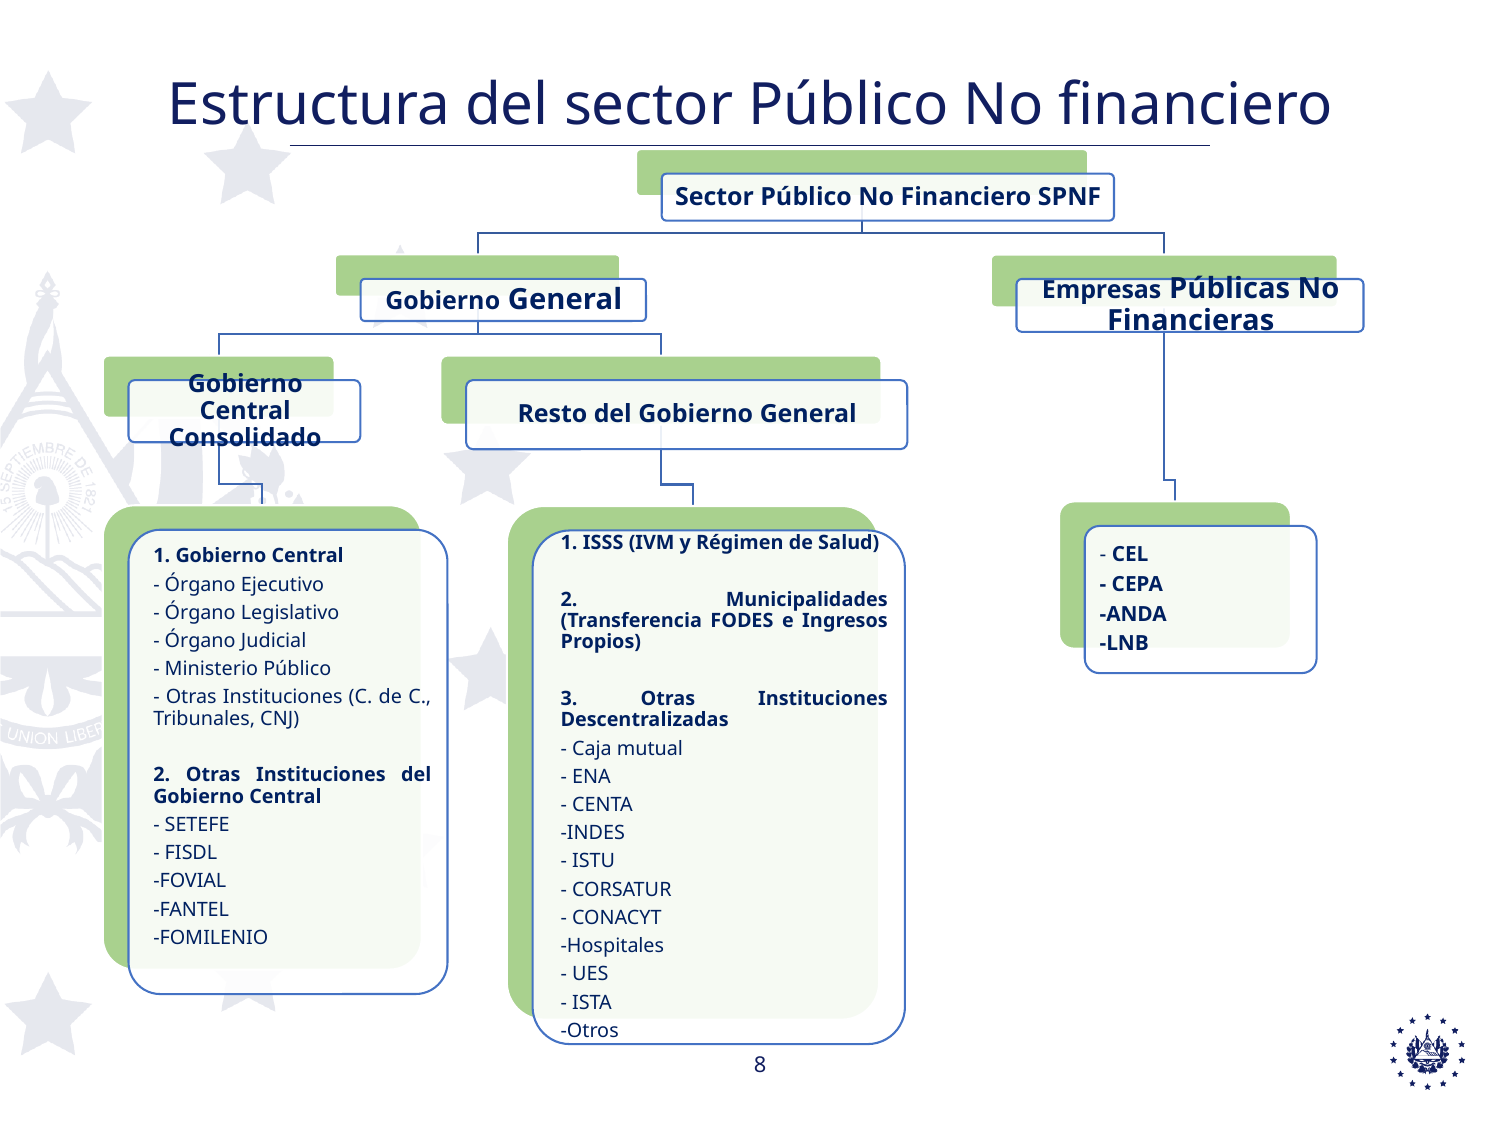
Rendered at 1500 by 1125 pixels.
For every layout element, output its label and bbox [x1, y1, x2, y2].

picture [0, 0, 1500, 1125]
text_box [104, 155, 1395, 1056]
